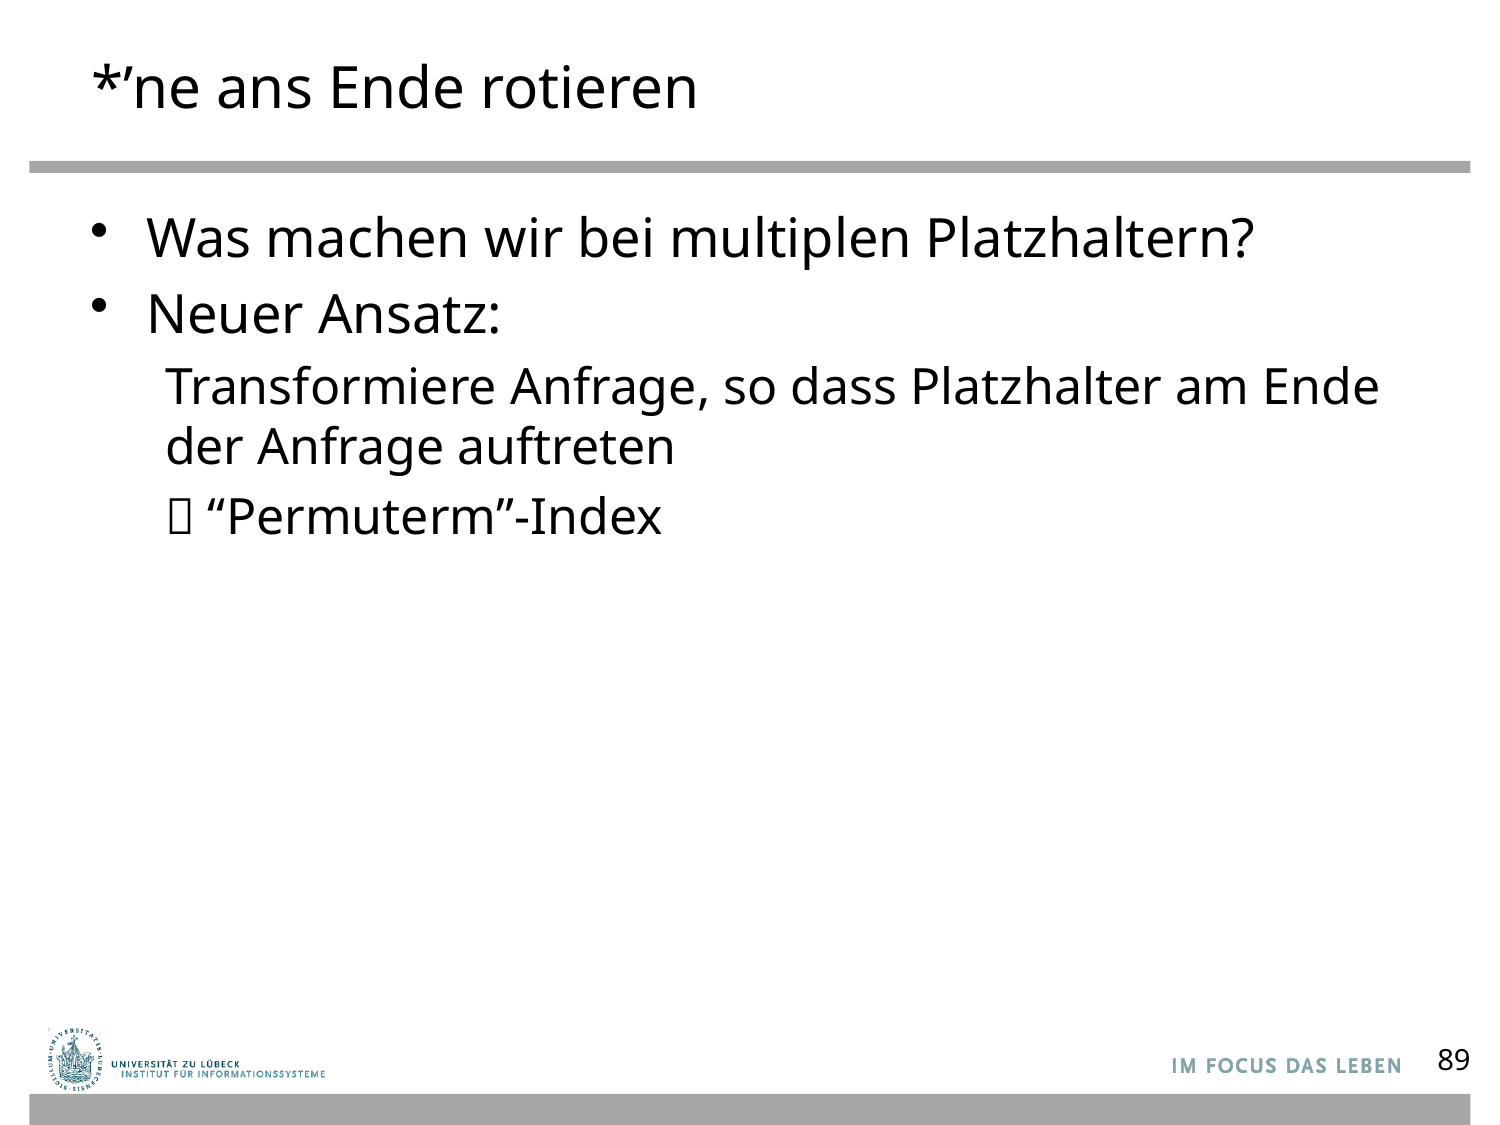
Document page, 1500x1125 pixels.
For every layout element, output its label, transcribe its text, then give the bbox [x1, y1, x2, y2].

title *’ne ans Ende rotieren [76, 42, 1427, 126]
list Was machen wir bei multiplen Platzhaltern? Neuer Ansatz: Transformiere Anfrage, so dass Platzhalter am Ende der Anfrage auftreten  “Permuterm”-Index [75, 196, 1425, 1012]
picture [1173, 1058, 1400, 1073]
slide_number 89 [1423, 1040, 1486, 1083]
